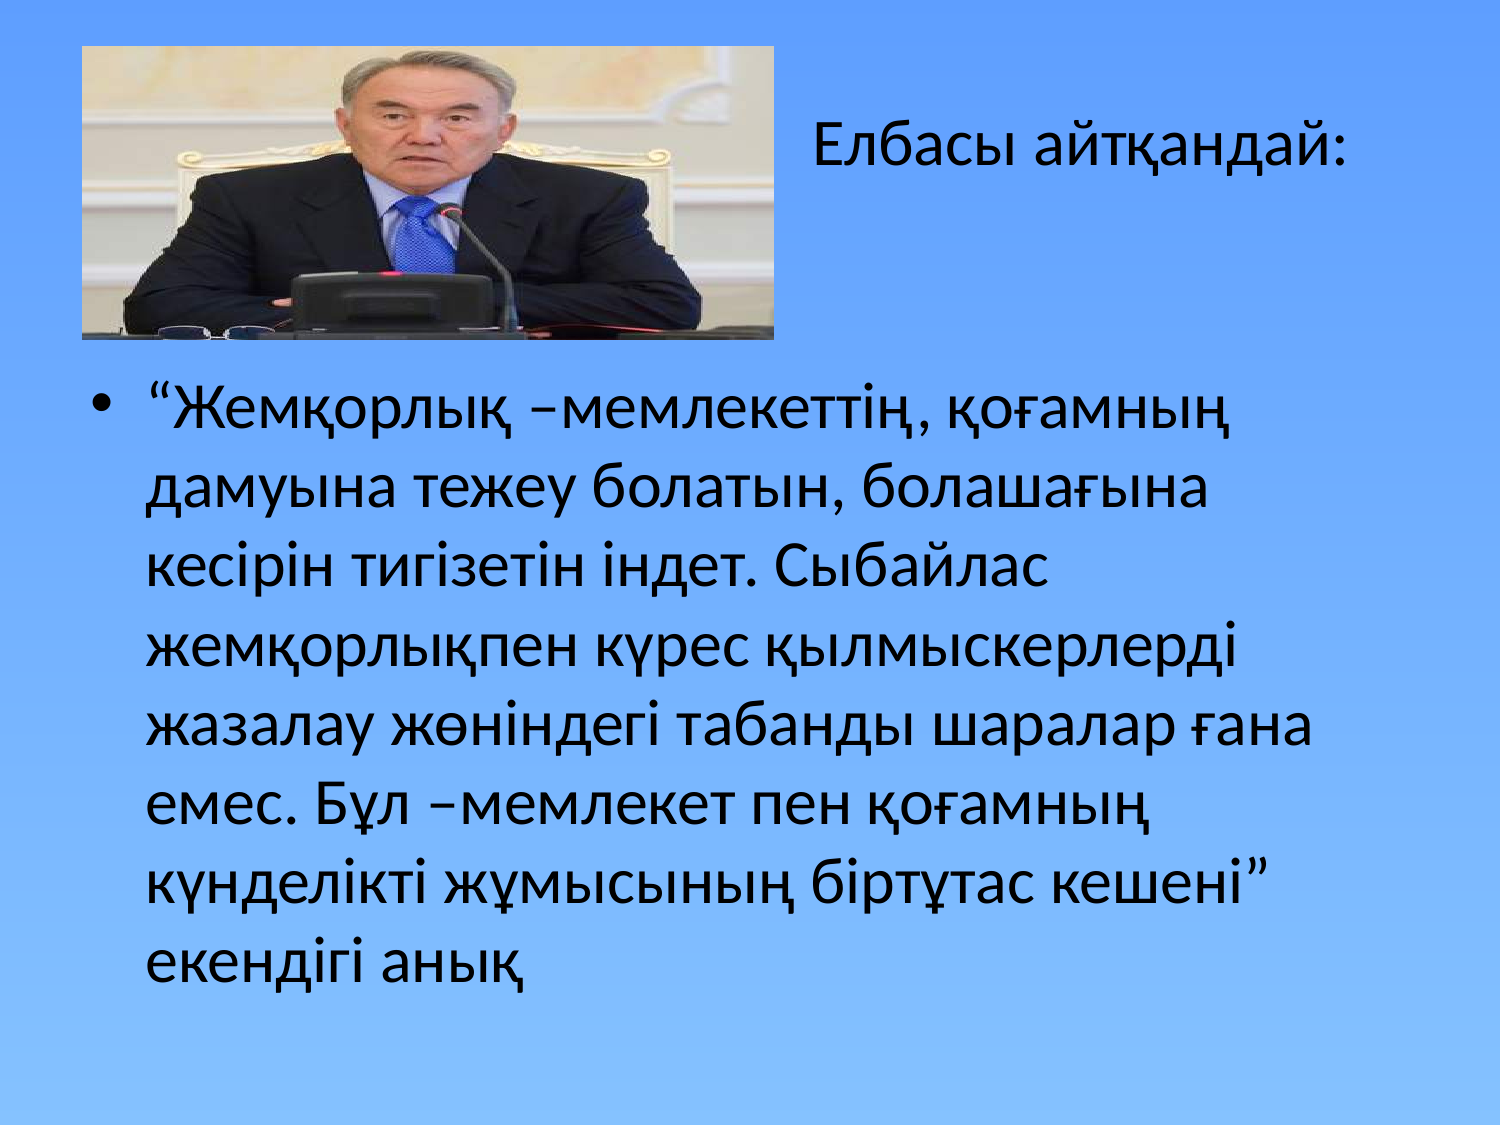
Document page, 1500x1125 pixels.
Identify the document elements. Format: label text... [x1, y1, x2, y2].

list “Жемқорлық –мемлекеттің, қоғамның дамуына тежеу болатын, болашағына кесірін тигізетін індет. Сыбайлас жемқорлықпен күрес қылмыскерлерді жазалау жөніндегі табанды шаралар ғана емес. Бұл –мемлекет пен қоғамның күнделікті жұмысының біртұтас кешені” екендігі анық [75, 262, 1425, 1005]
picture [81, 46, 774, 341]
title Елбасы айтқандай: [75, 45, 82, 233]
title Елбасы айтқандай: [771, 45, 1425, 233]
